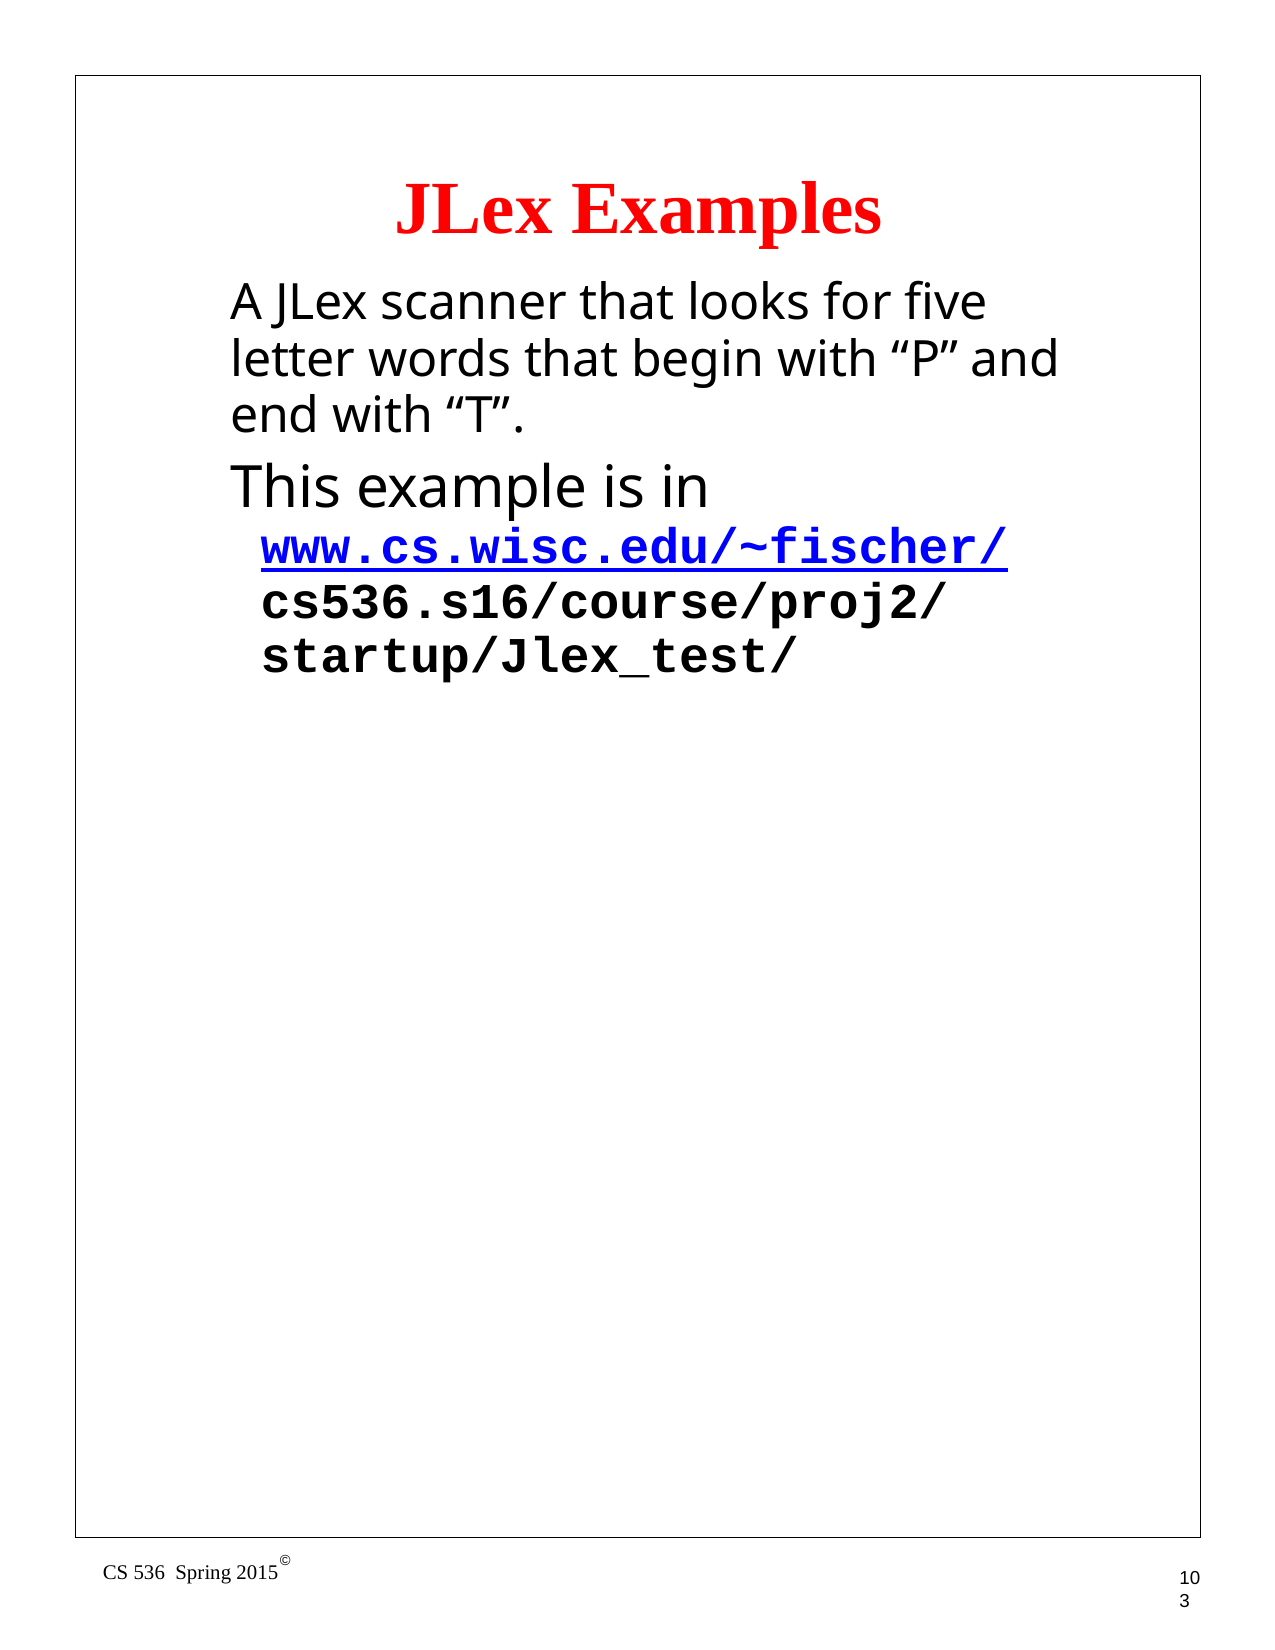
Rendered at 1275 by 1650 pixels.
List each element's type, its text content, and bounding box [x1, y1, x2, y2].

slide_number 103 [1175, 1565, 1204, 1650]
list A JLex scanner that looks for five letter words that begin with “P” and end with “T”. This example is in www.cs.wisc.edu/~fischer/ cs536.s16/course/proj2/ startup/Jlex_test/ [163, 273, 1112, 1216]
text_box © [277, 1551, 294, 1569]
footer CS 536 Spring 2015 [100, 1558, 280, 1650]
title JLex Examples [147, 158, 1128, 434]
